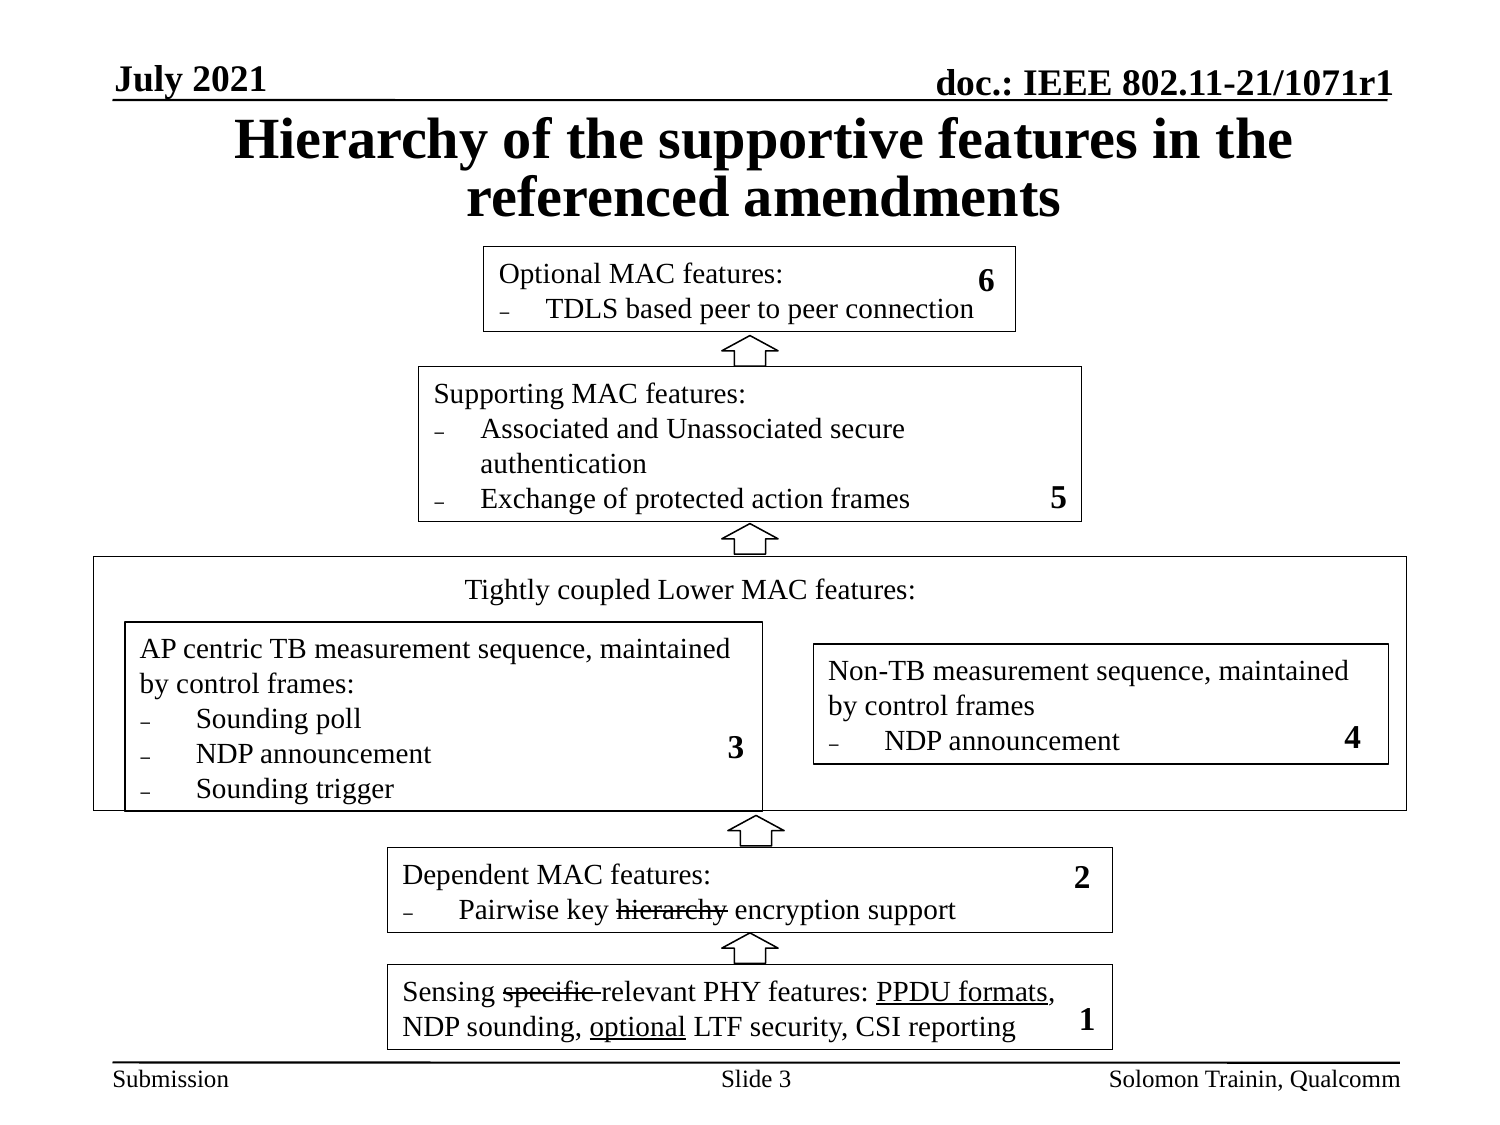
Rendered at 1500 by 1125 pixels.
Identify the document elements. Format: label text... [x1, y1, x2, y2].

text_box 6 [963, 250, 1018, 306]
text_box Supporting MAC features: Associated and Unassociated secure authentication Exchange of protected action frames [418, 366, 1082, 522]
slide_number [114, 54, 423, 100]
title Hierarchy of the supportive features in the referenced amendments [95, 123, 1434, 217]
text_box Tightly coupled Lower MAC features: [449, 562, 1075, 613]
text_box Non-TB measurement sequence, maintained by control frames NDP announcement [813, 644, 1389, 764]
text_box 222 222 [93, 556, 1407, 811]
text_box 3 [712, 718, 759, 773]
slide_number Slide 3 [712, 1061, 800, 1123]
text_box [727, 815, 785, 846]
text_box 1 [1063, 989, 1114, 1045]
text_box [721, 932, 779, 964]
text_box Optional MAC features: TDLS based peer to peer connection [483, 246, 1016, 332]
text_box Sensing specific relevant PHY features: PPDU formats, NDP sounding, optional LTF security, CSI reporting [387, 964, 1113, 1050]
text_box 2 [1059, 847, 1110, 903]
text_box [721, 335, 779, 367]
text_box [721, 523, 779, 555]
text_box Dependent MAC features: Pairwise key hierarchy encryption support [387, 847, 1113, 933]
text_box 5 [1035, 467, 1079, 523]
text_box AP centric TB measurement sequence, maintained by control frames: Sounding poll NDP announcement Sounding trigger [124, 622, 763, 812]
footer Solomon Trainin, Qualcomm [878, 1061, 1402, 1093]
